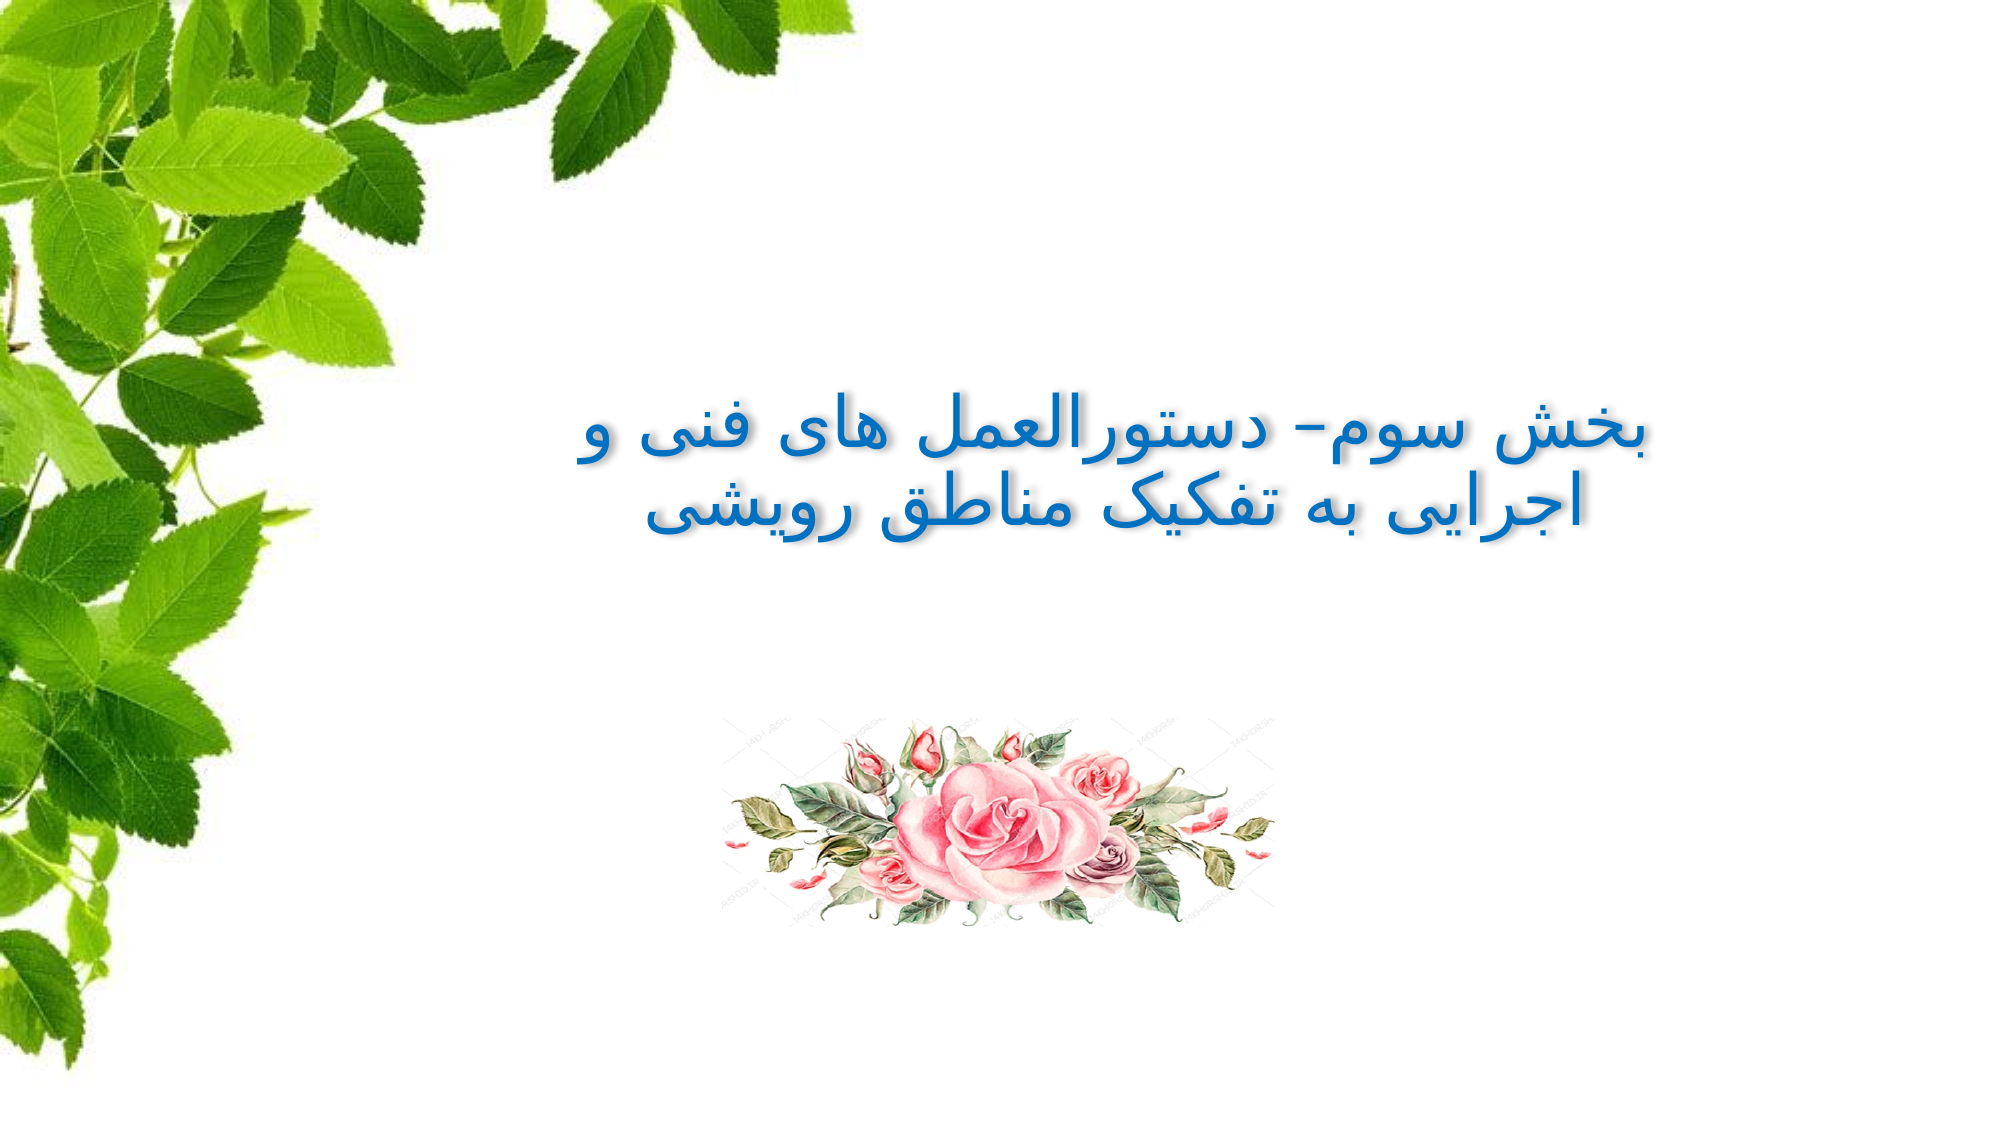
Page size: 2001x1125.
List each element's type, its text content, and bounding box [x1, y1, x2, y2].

picture [0, 0, 1275, 1125]
title بخش سوم– دستورالعمل های فنی و اجرایی به تفکیک مناطق رویشی [948, 354, 1682, 572]
